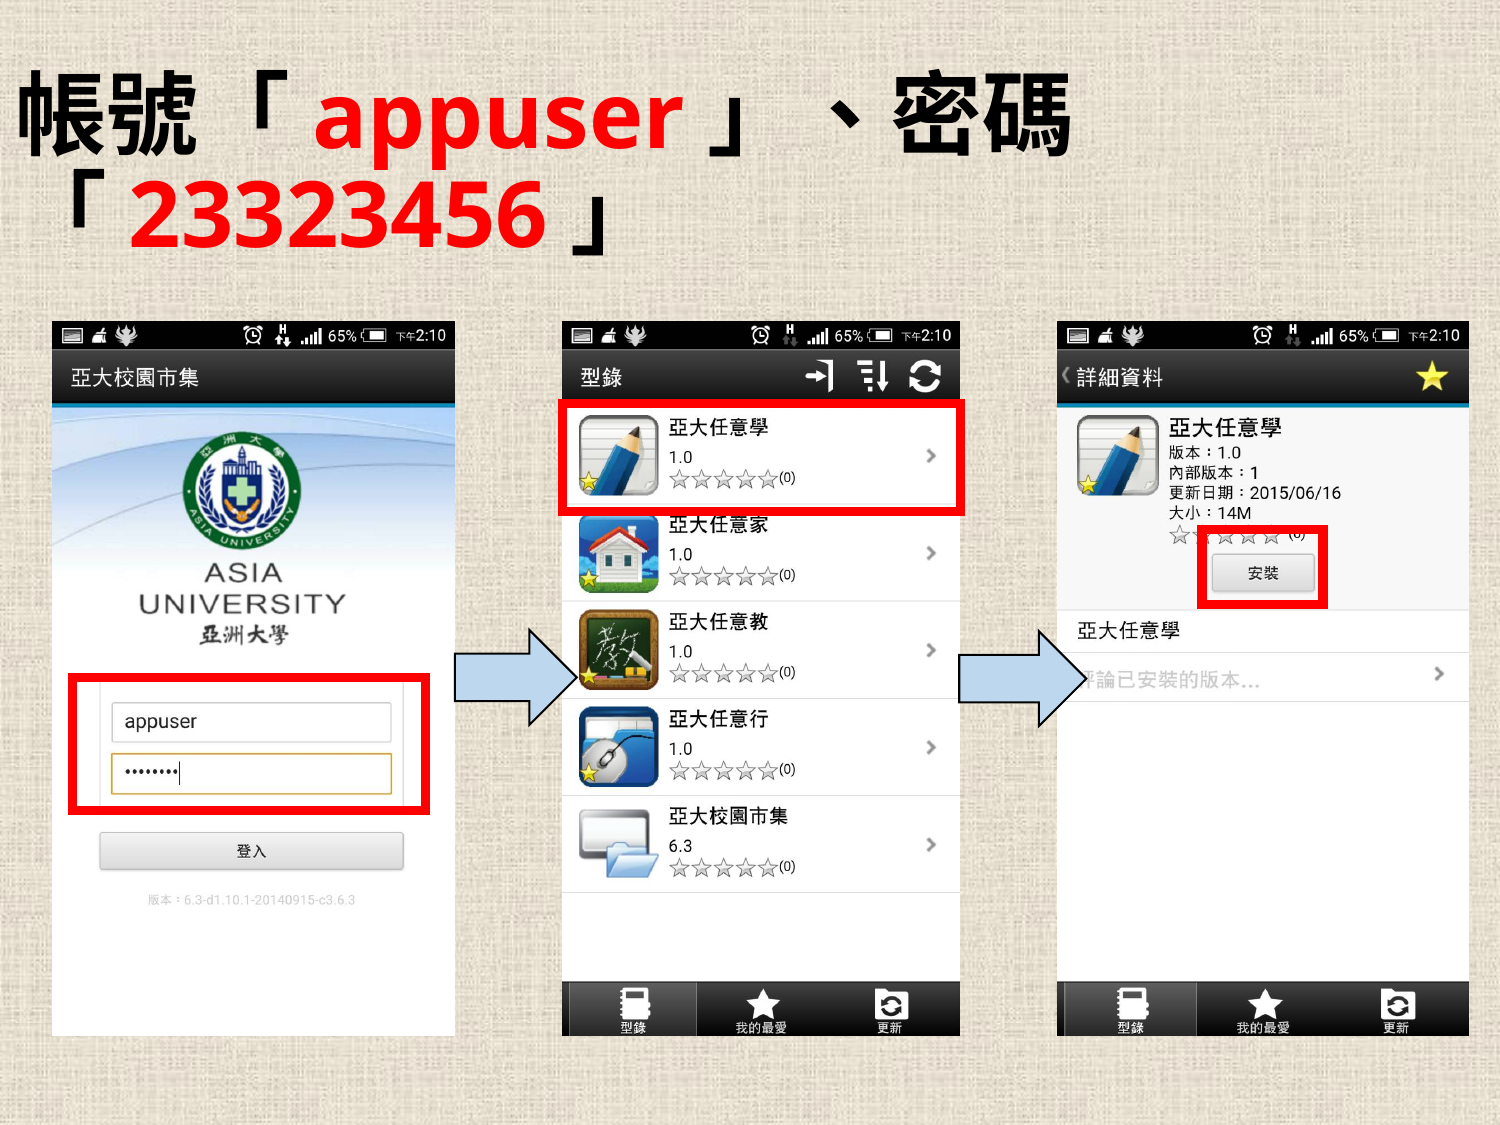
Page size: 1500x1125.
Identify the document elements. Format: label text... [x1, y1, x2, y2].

picture [1056, 407, 1469, 1036]
picture [562, 321, 960, 1036]
text_box [960, 628, 1056, 729]
picture [1056, 321, 1469, 403]
title 帳號「appuser」、密碼「23323456」 [0, 59, 1500, 278]
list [52, 321, 455, 1036]
text_box [455, 627, 562, 728]
